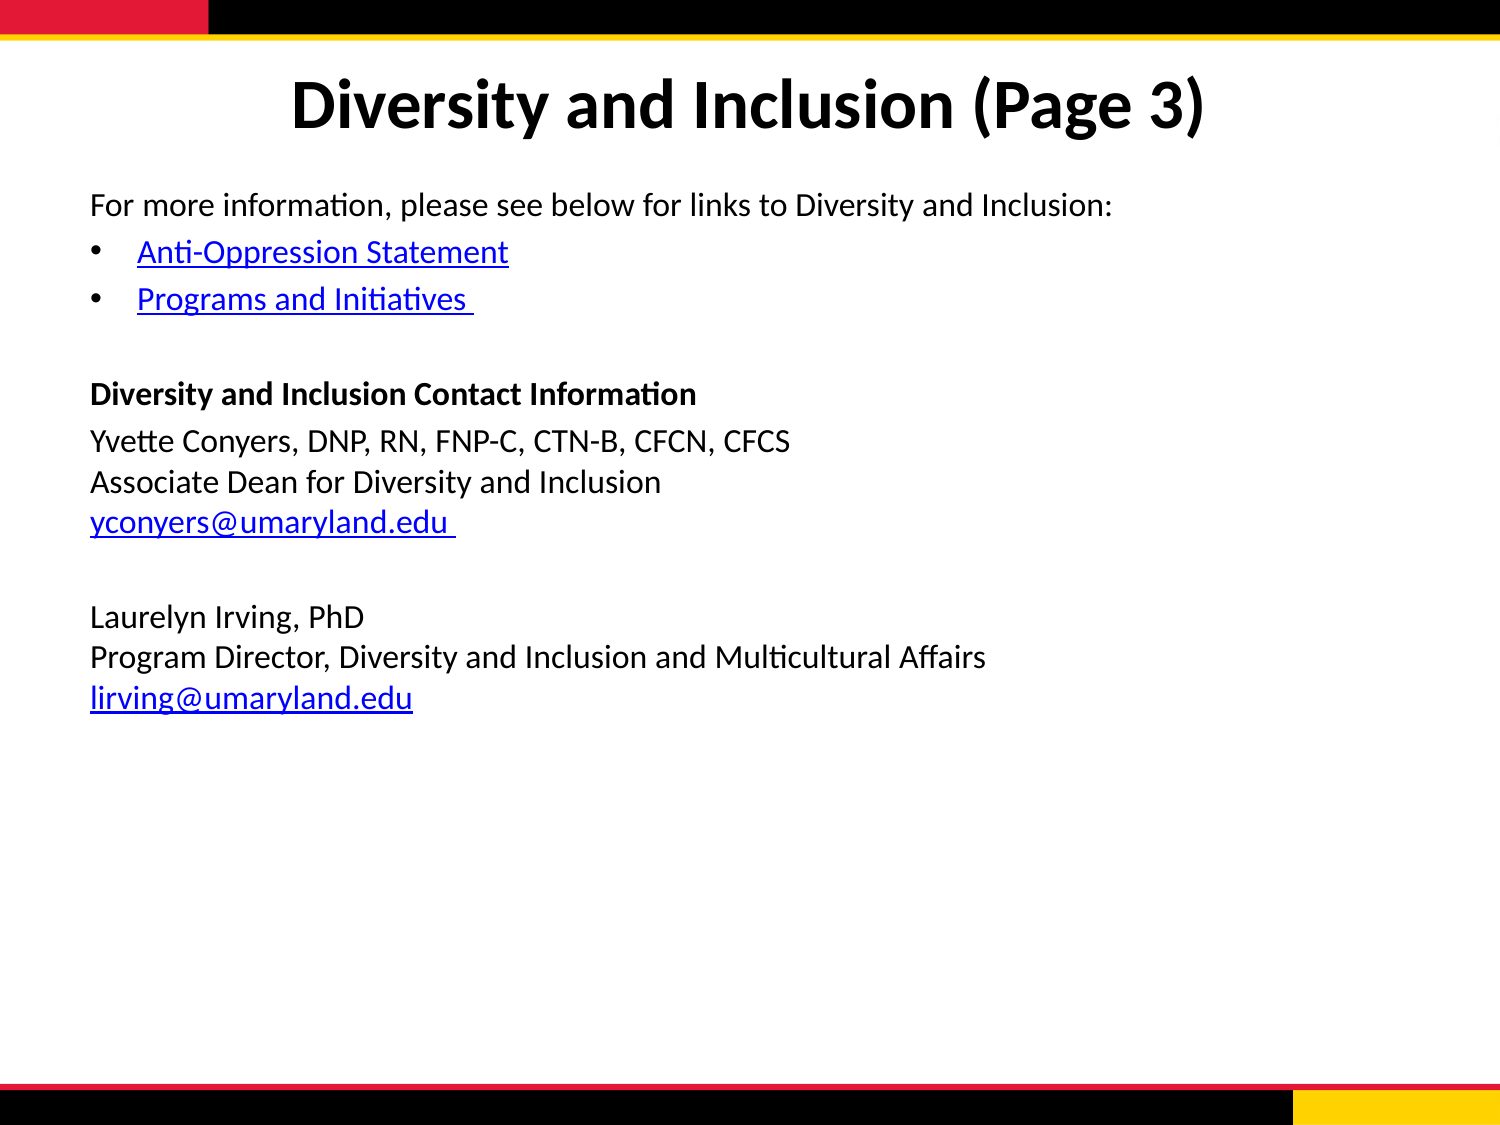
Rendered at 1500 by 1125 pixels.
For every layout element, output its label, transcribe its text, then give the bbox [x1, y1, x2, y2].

list For more information, please see below for links to Diversity and Inclusion: Anti-Oppression Statement Programs and Initiatives Diversity and Inclusion Contact Information Yvette Conyers, DNP, RN, FNP-C, CTN-B, CFCN, CFCS Associate Dean for Diversity and Inclusion yconyers@umaryland.edu Laurelyn Irving, PhD‌ Program Director, Diversity and Inclusion and Multicultural Affairs lirving@umaryland.edu [75, 175, 1453, 731]
picture [0, 0, 1500, 1125]
title Diversity and Inclusion (Page 3) [75, 46, 1425, 155]
